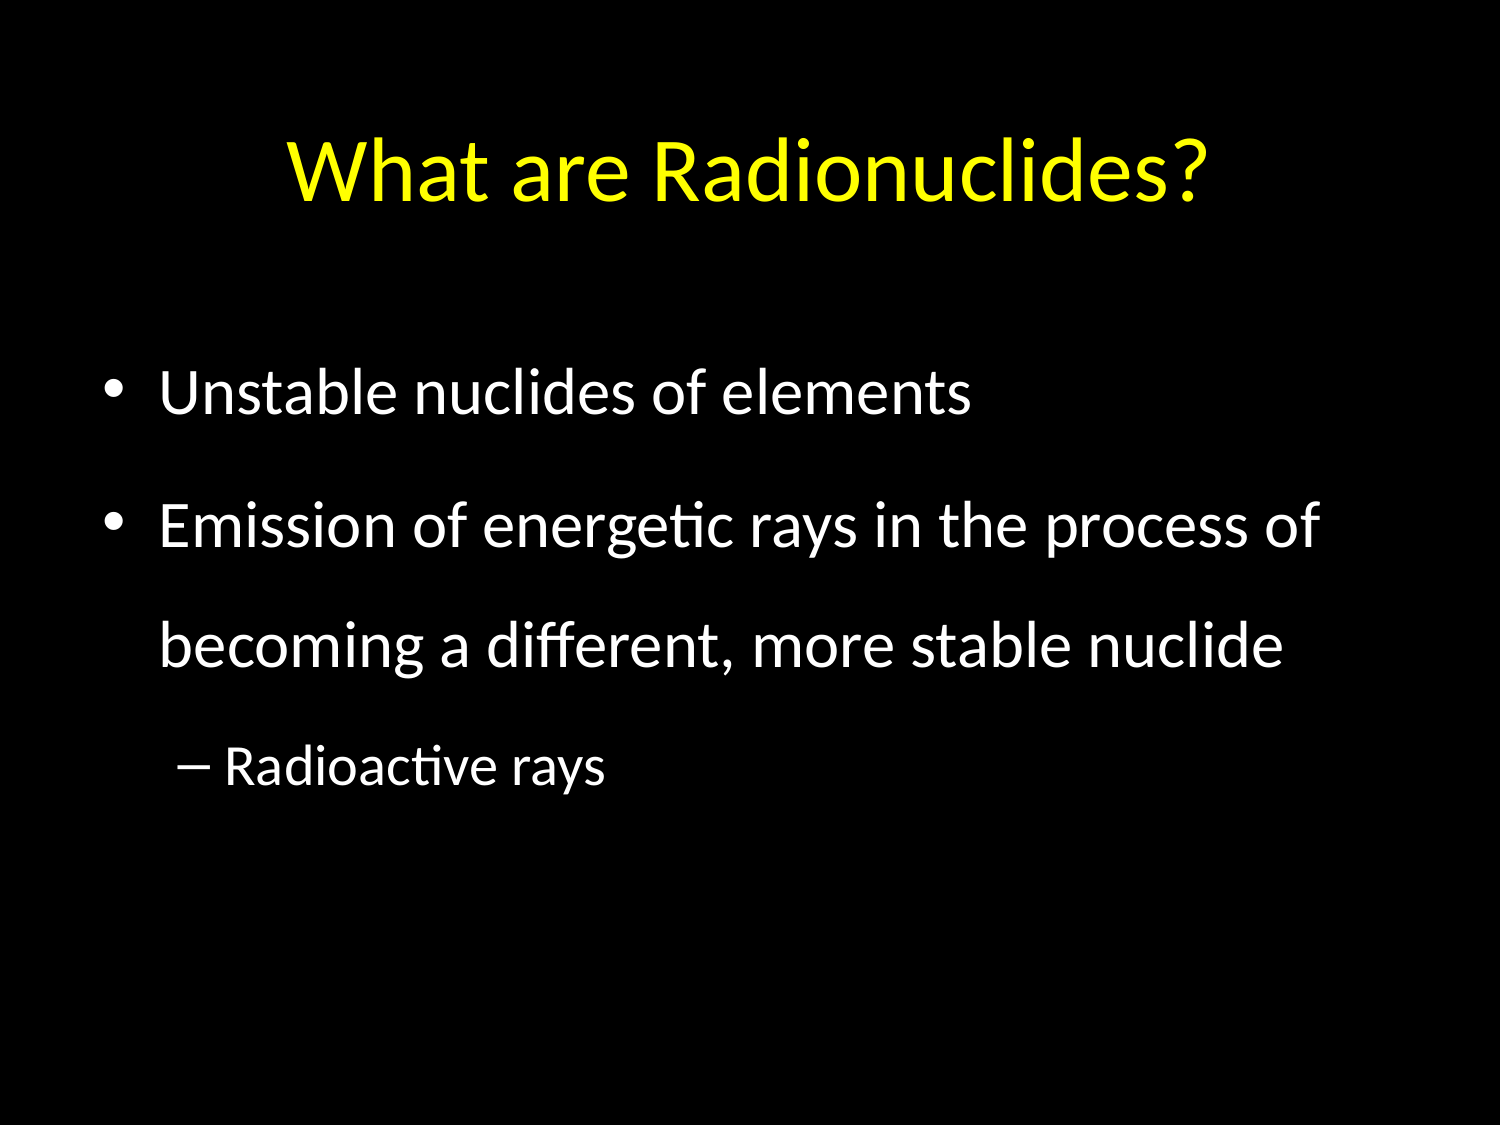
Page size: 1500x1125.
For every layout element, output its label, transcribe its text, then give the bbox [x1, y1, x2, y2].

list Unstable nuclides of elements Emission of energetic rays in the process of becoming a different, more stable nuclide Radioactive rays [87, 299, 1363, 1000]
title What are Radionuclides? [87, 75, 1413, 256]
